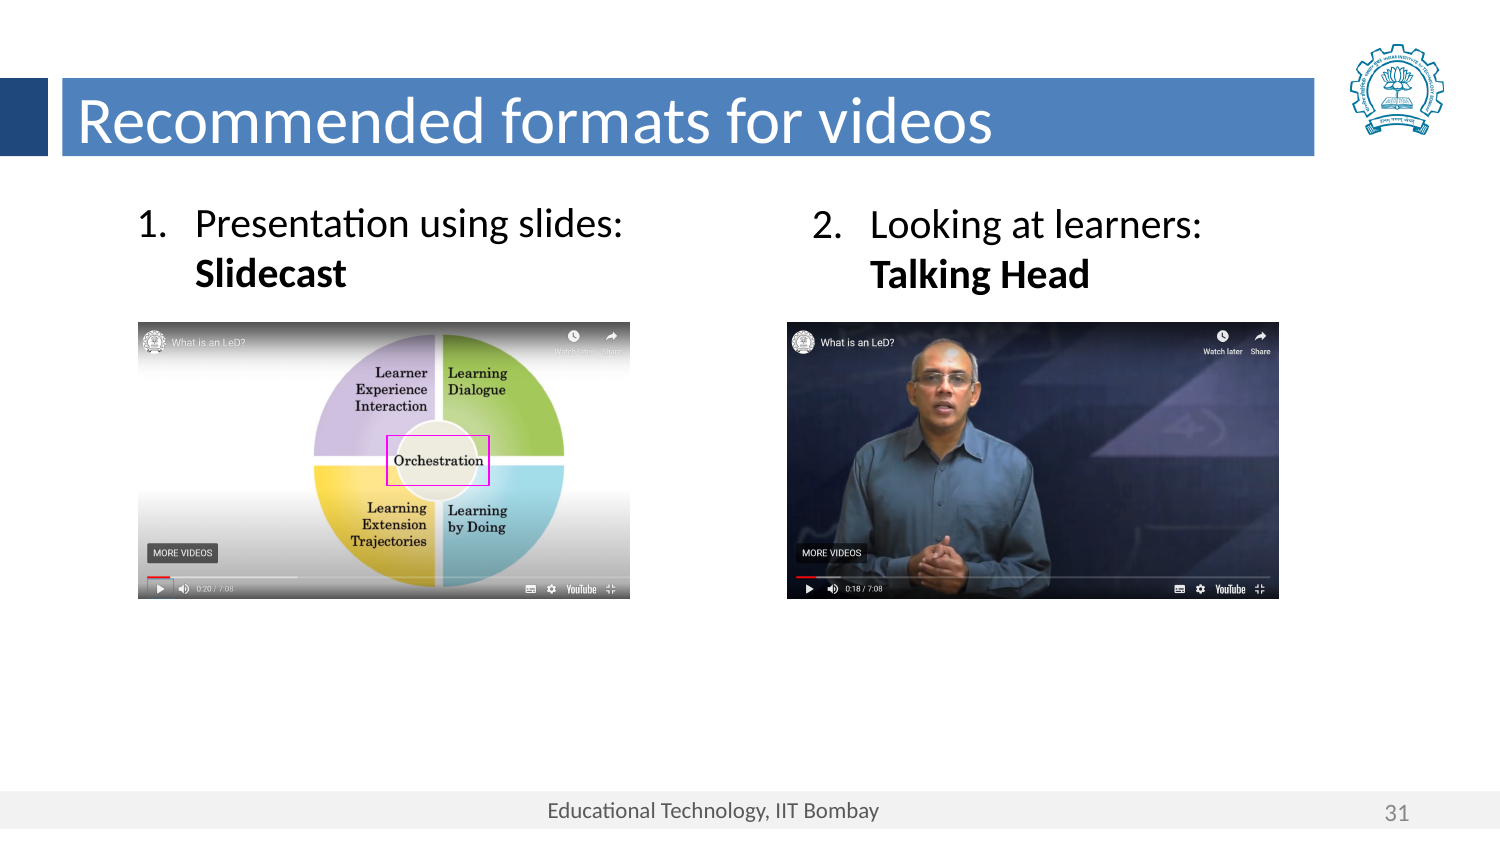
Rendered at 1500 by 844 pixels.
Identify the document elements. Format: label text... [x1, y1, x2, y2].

text_box Looking at learners: Talking Head [787, 189, 1413, 306]
slide_number 31 [1332, 789, 1425, 835]
picture [1350, 44, 1444, 135]
text_box Presentation using slides: Slidecast [112, 188, 656, 766]
picture [1374, 126, 1420, 135]
picture [787, 322, 1280, 600]
list Recommended formats for videos [62, 78, 1325, 156]
picture [138, 322, 631, 600]
